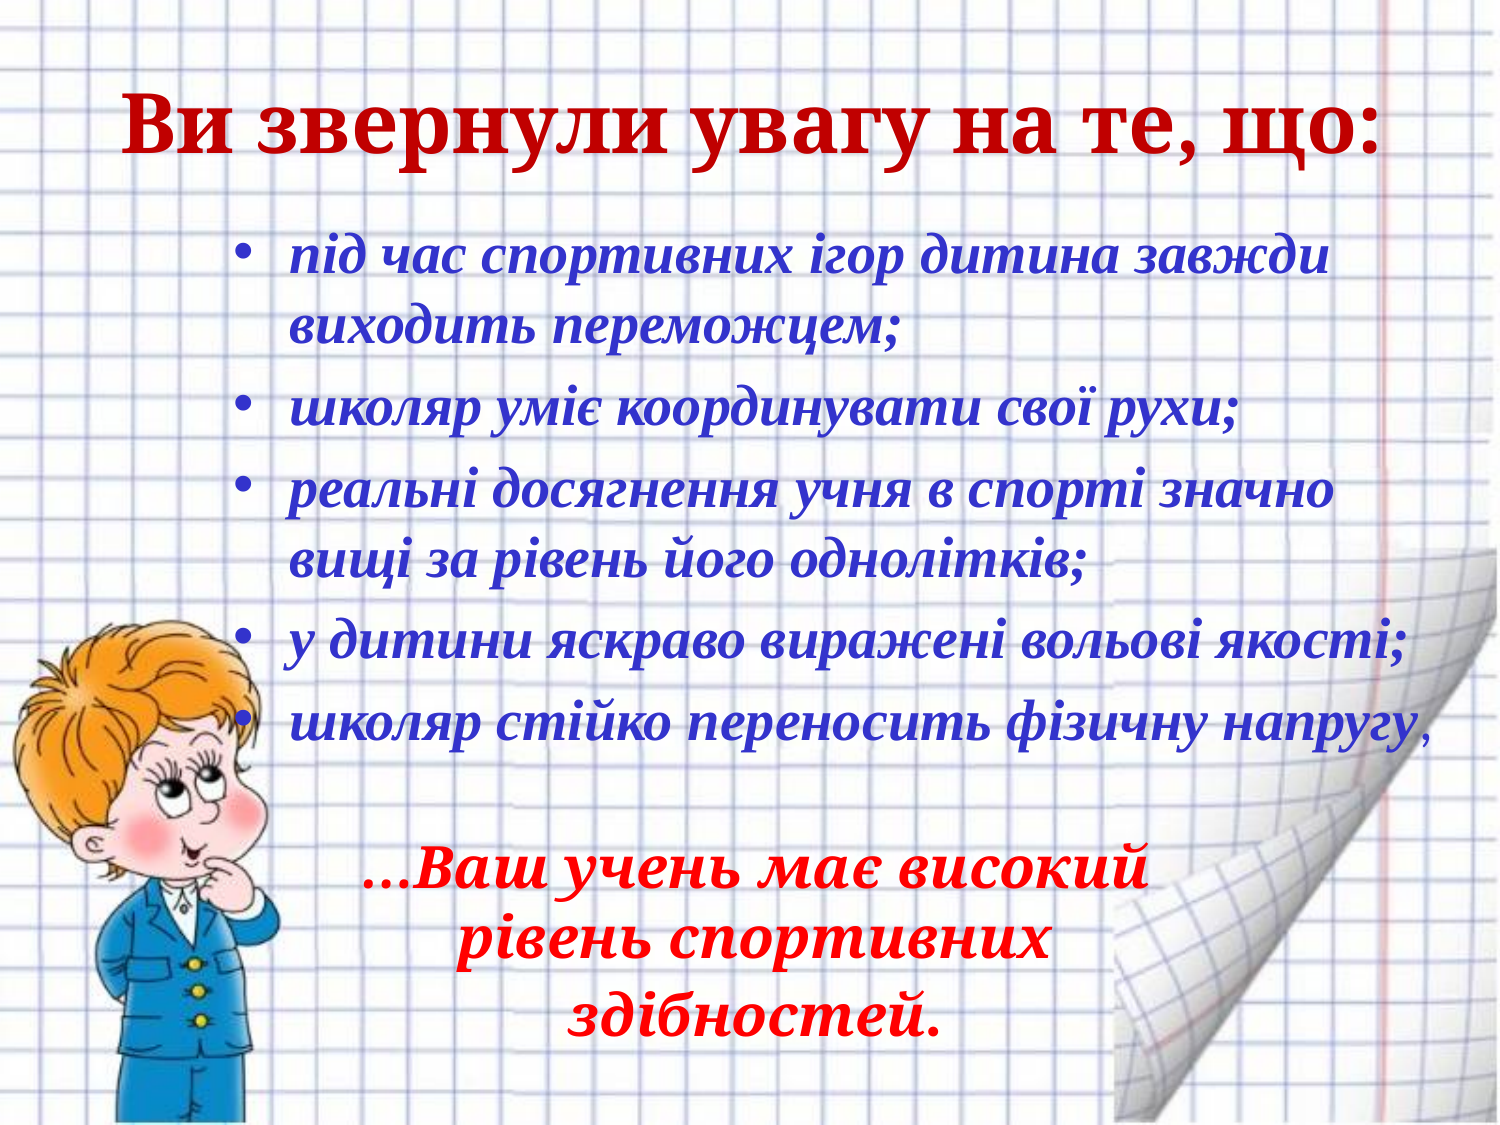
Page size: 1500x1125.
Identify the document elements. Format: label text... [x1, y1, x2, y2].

picture [0, 0, 1500, 1125]
list під час спортивних ігор дитина завжди виходить переможцем; школяр уміє координувати свої рухи; реальні досягнення учня в спорті значно вищі за рівень його однолітків; у дитини яскраво виражені вольові якості; школяр стійко переносить фізичну напругу, [218, 207, 1460, 870]
text_box …Ваш учень має високий рівень спортивних здібностей. [289, 822, 1223, 1057]
title Ви звернули увагу на те, що: [76, 42, 1428, 198]
